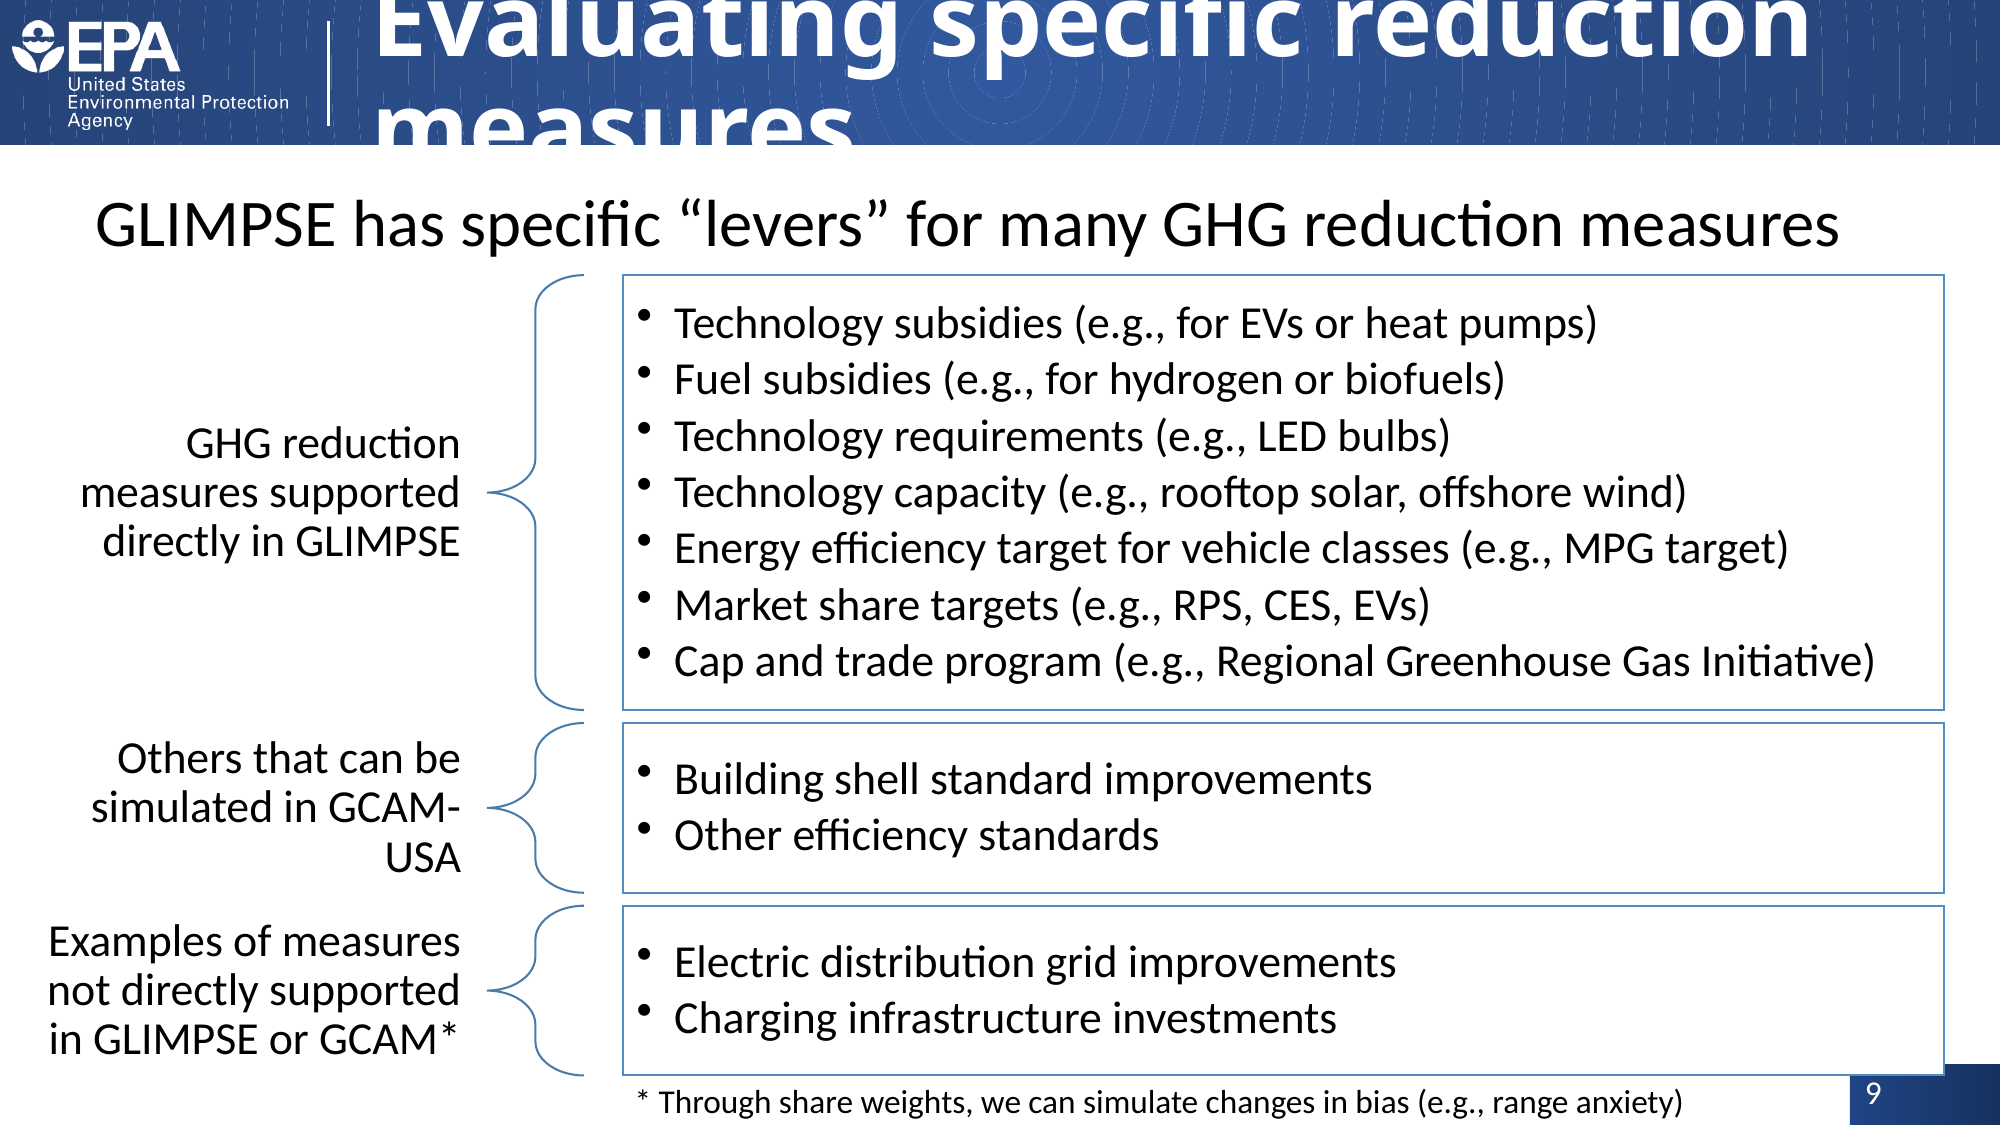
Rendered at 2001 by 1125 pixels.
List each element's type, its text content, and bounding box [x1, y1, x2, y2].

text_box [0, 264, 1946, 1086]
title Evaluating specific reduction measures [356, 12, 2000, 144]
text_box GLIMPSE has specific “levers” for many GHG reduction measures [81, 181, 2000, 1077]
picture [12, 20, 288, 130]
text_box * Through share weights, we can simulate changes in bias (e.g., range anxiety) [619, 1086, 1701, 1125]
